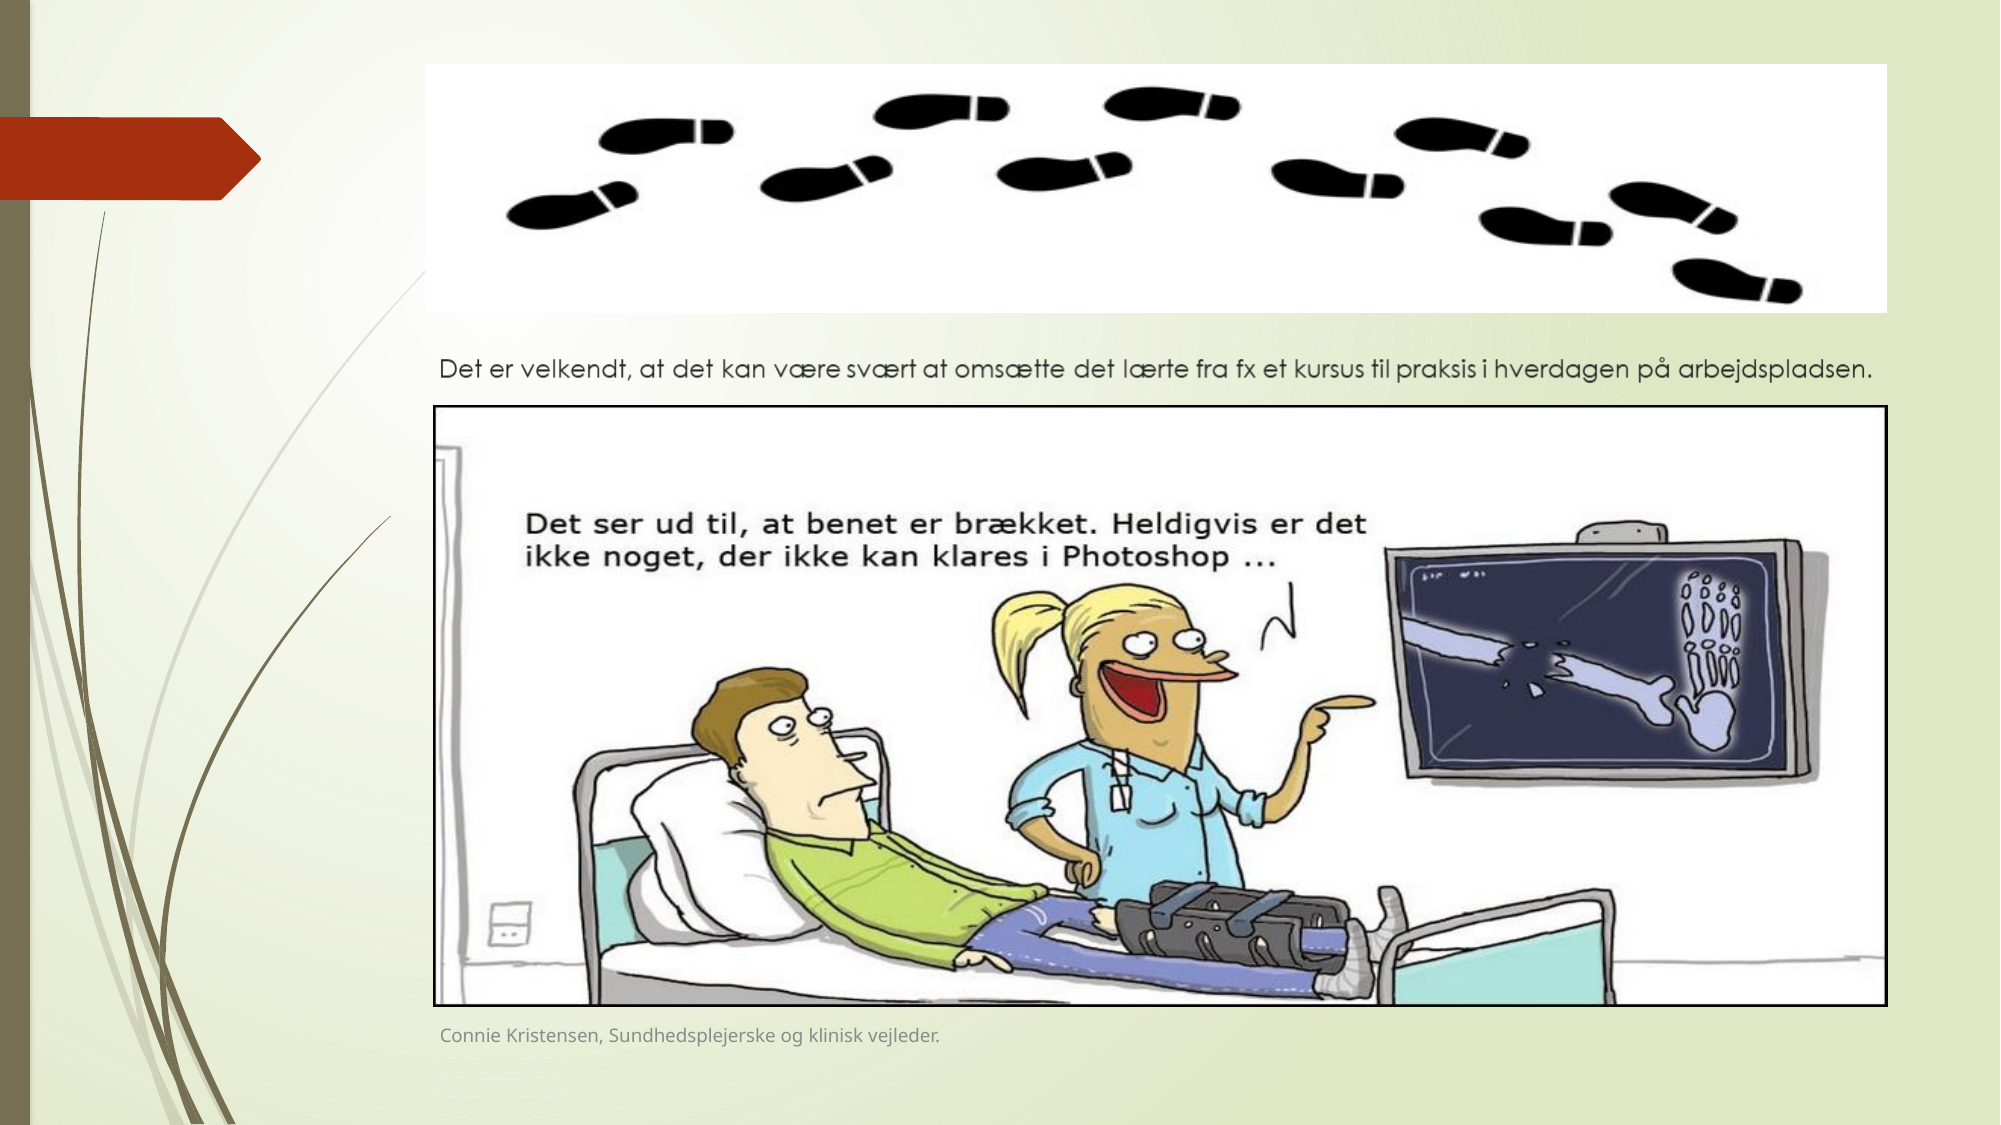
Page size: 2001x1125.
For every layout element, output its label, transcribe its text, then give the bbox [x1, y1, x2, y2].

footer Connie Kristensen, Sundhedsplejerske og klinisk vejleder. [424, 1006, 1675, 1067]
picture [425, 63, 1888, 313]
picture [424, 345, 1895, 400]
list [433, 405, 1888, 1007]
